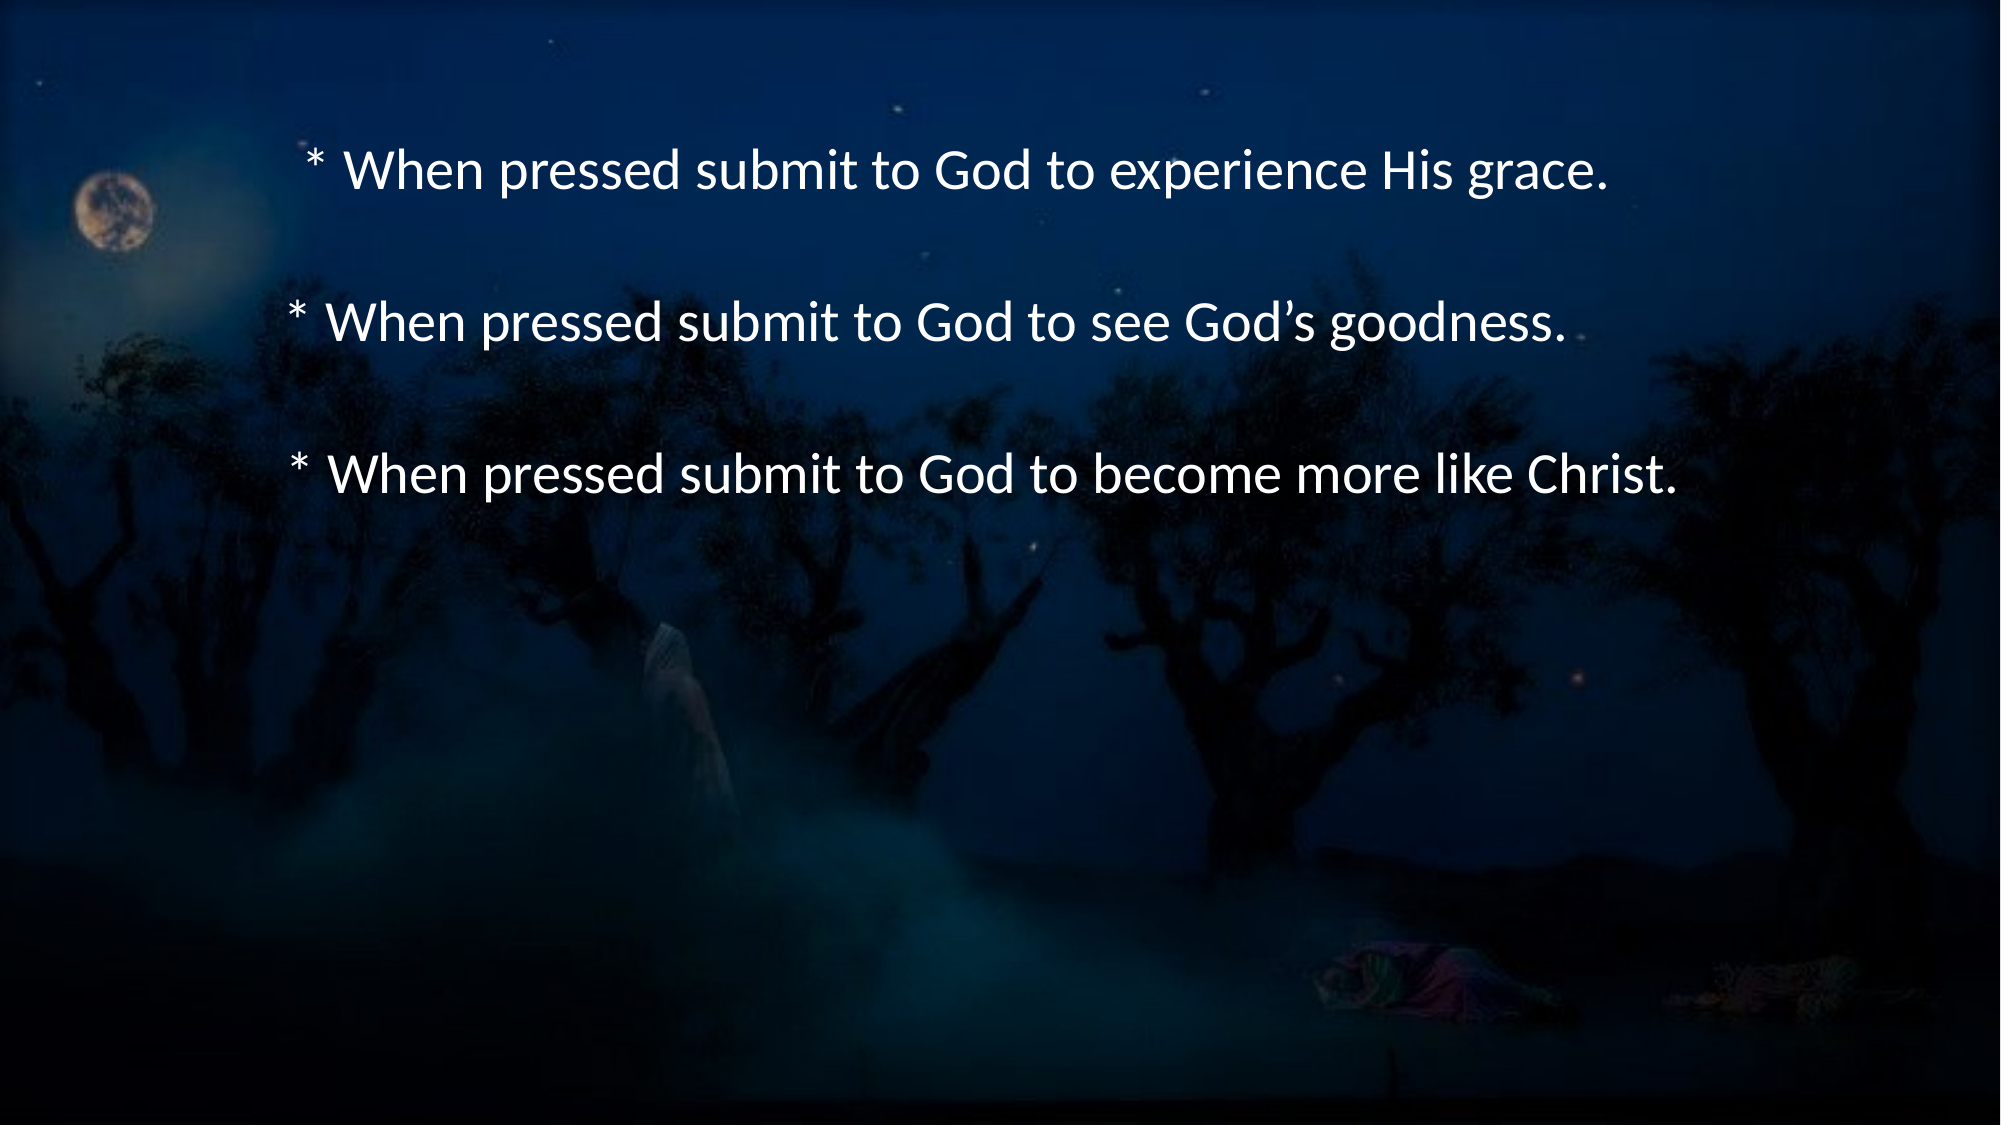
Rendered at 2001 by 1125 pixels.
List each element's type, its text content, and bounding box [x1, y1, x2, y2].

text_box * When pressed submit to God to see God’s goodness. [268, 275, 1584, 361]
text_box * When pressed submit to God to become more like Christ. [270, 427, 1695, 513]
picture [0, 0, 2001, 1125]
text_box * When pressed submit to God to experience His grace. [286, 123, 1626, 209]
